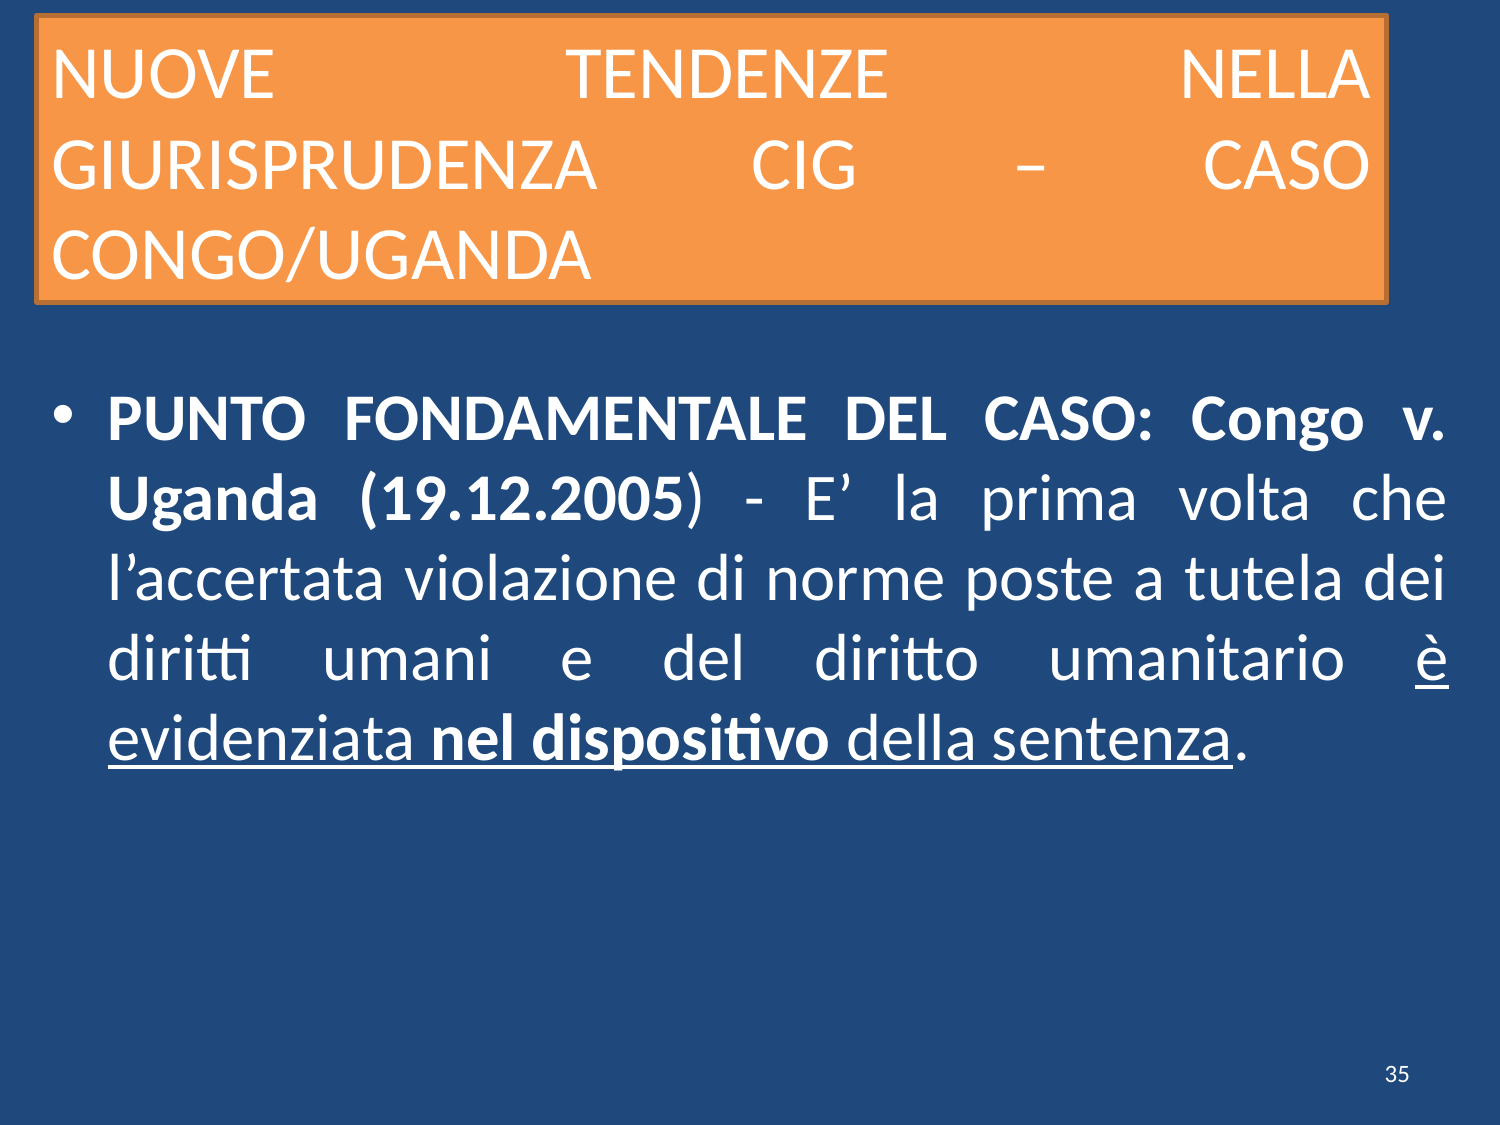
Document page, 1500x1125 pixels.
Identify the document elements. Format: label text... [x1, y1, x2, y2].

list PUNTO FONDAMENTALE DEL CASO: Congo v. Uganda (19.12.2005) - E’ la prima volta che l’accertata violazione di norme poste a tutela dei diritti umani e del diritto umanitario è evidenziata nel dispositivo della sentenza. [36, 366, 1464, 1103]
title NUOVE TENDENZE NELLA GIURISPRUDENZA CIG – CASO CONGO/UGANDA [34, 13, 1389, 305]
